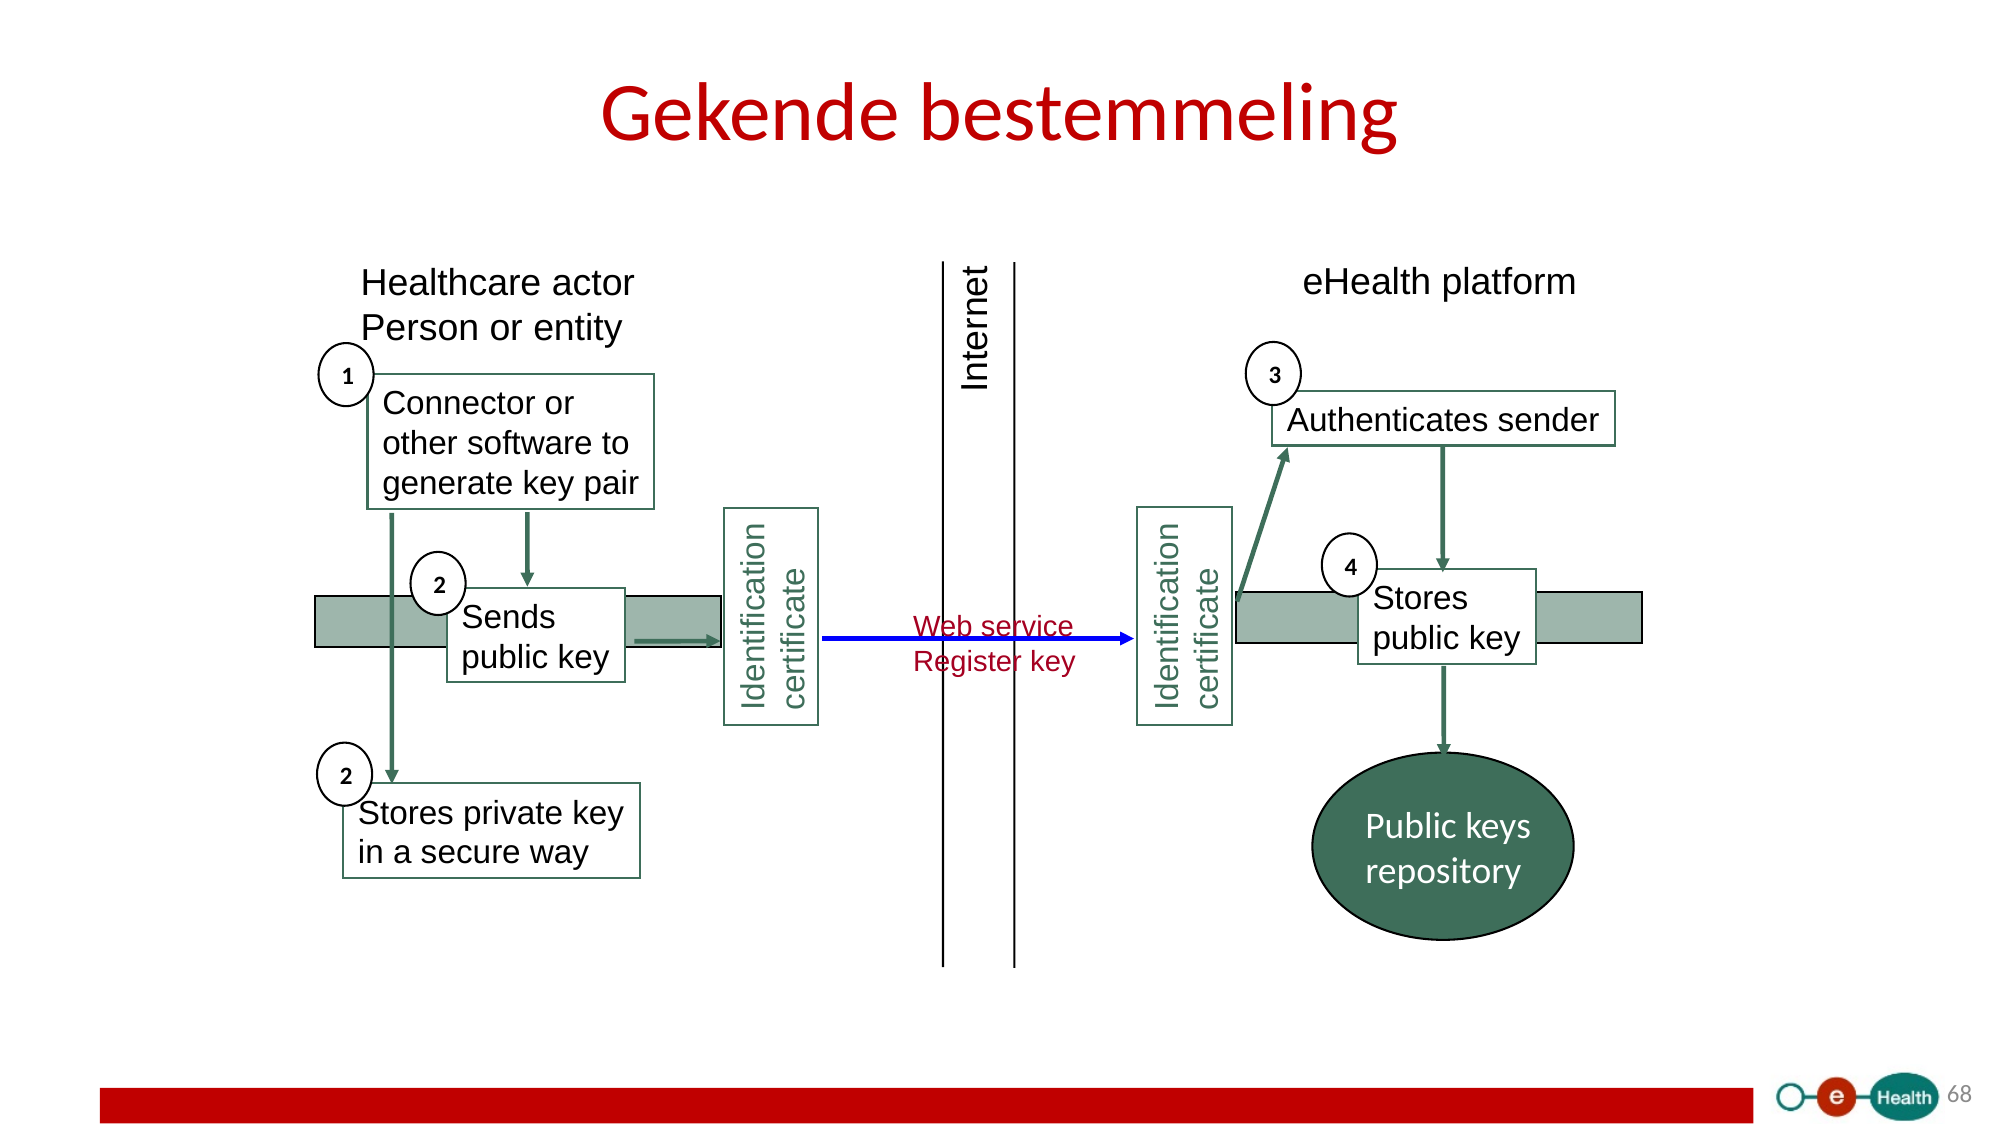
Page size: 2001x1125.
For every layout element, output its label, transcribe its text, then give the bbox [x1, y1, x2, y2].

picture [1767, 1064, 1945, 1124]
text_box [314, 249, 1643, 969]
title Gekende bestemmeling [99, 30, 1900, 184]
